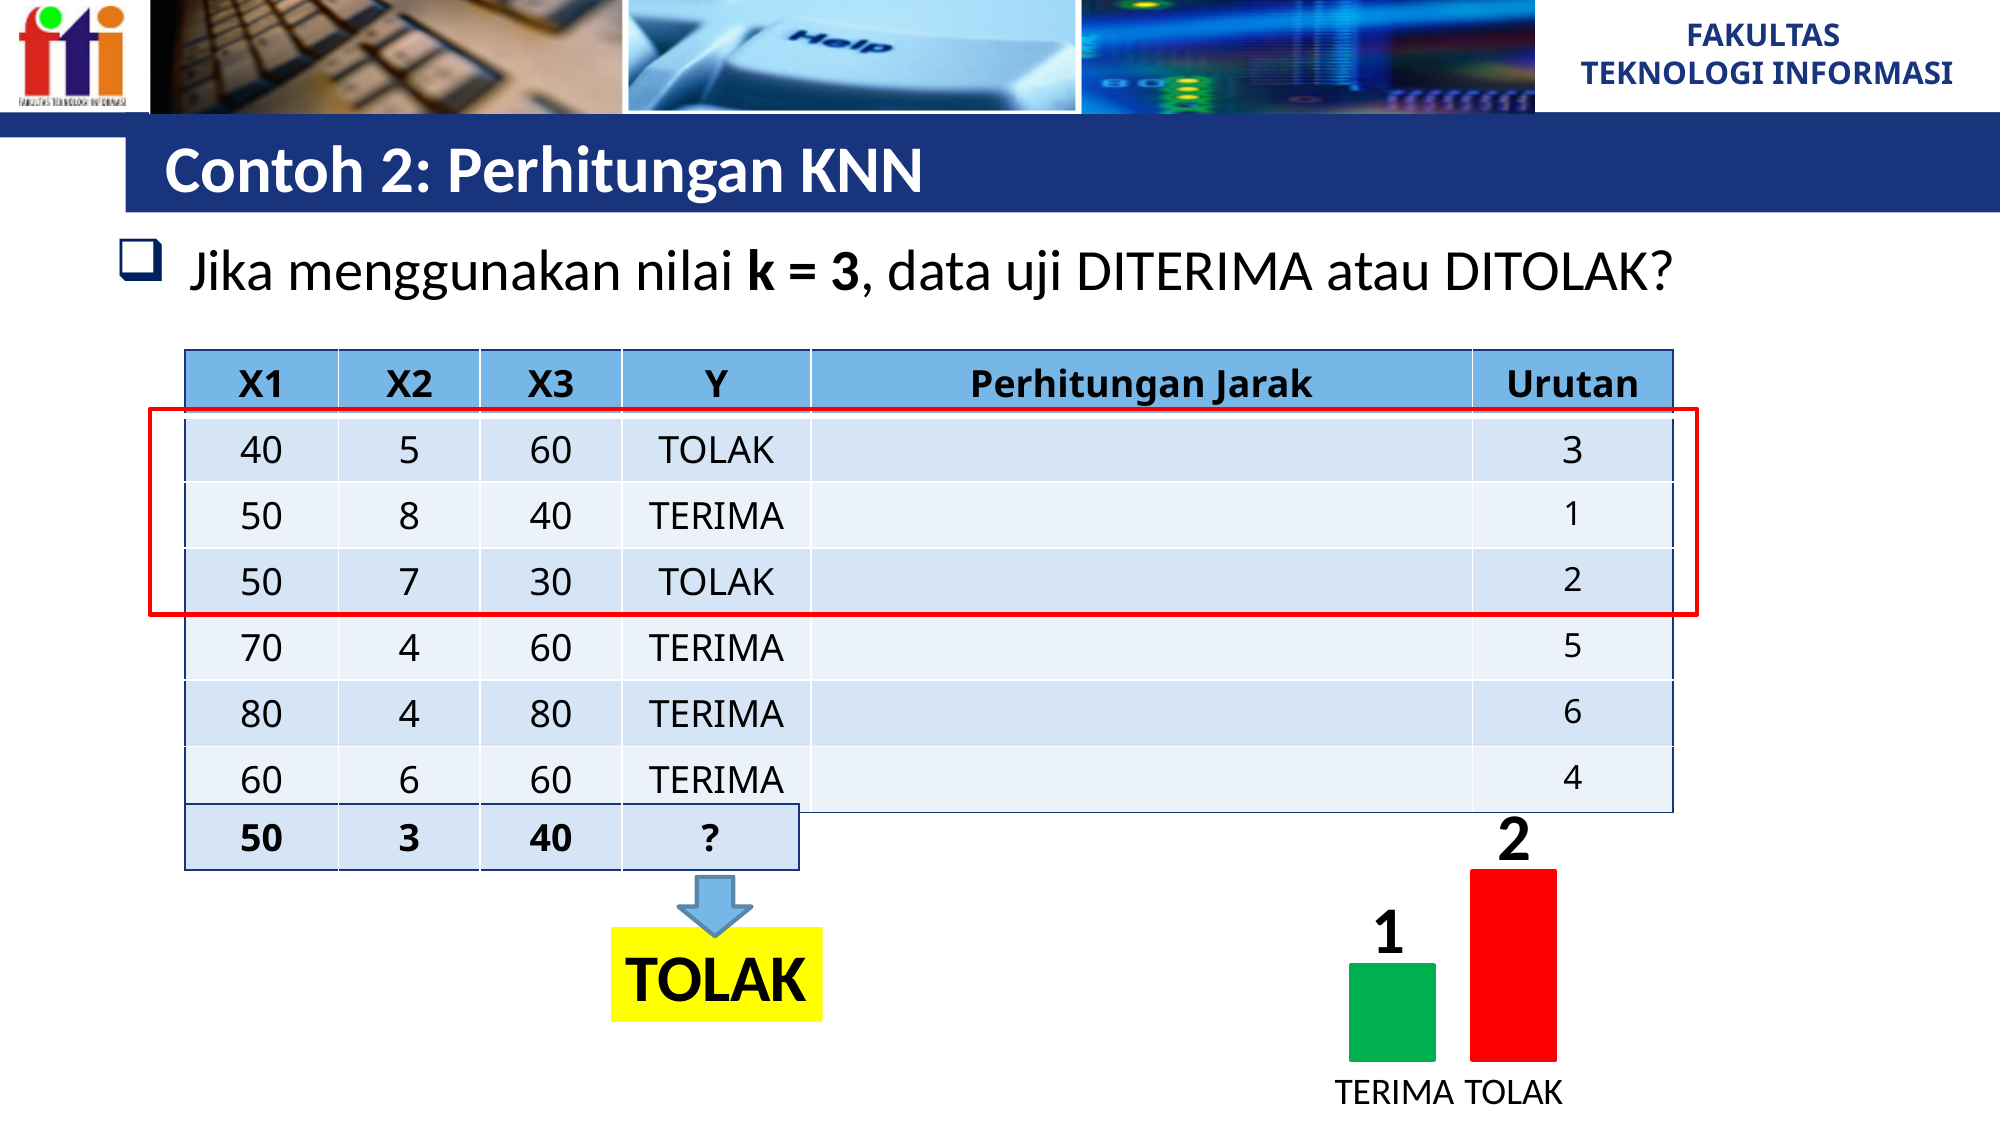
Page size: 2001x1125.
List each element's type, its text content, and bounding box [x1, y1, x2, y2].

list Jika menggunakan nilai k = 3, data uji DITERIMA atau DITOLAK? [99, 224, 1901, 1038]
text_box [609, 876, 824, 1024]
table_header 40 [481, 805, 621, 869]
text_box [148, 407, 1699, 617]
table_header ? [623, 805, 798, 869]
picture [149, 0, 1535, 114]
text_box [1318, 786, 1580, 1121]
table_header 50 [186, 805, 338, 869]
picture [19, 6, 126, 106]
title Contoh 2: Perhitungan KNN [149, 119, 1934, 213]
table_header 3 [339, 805, 479, 869]
